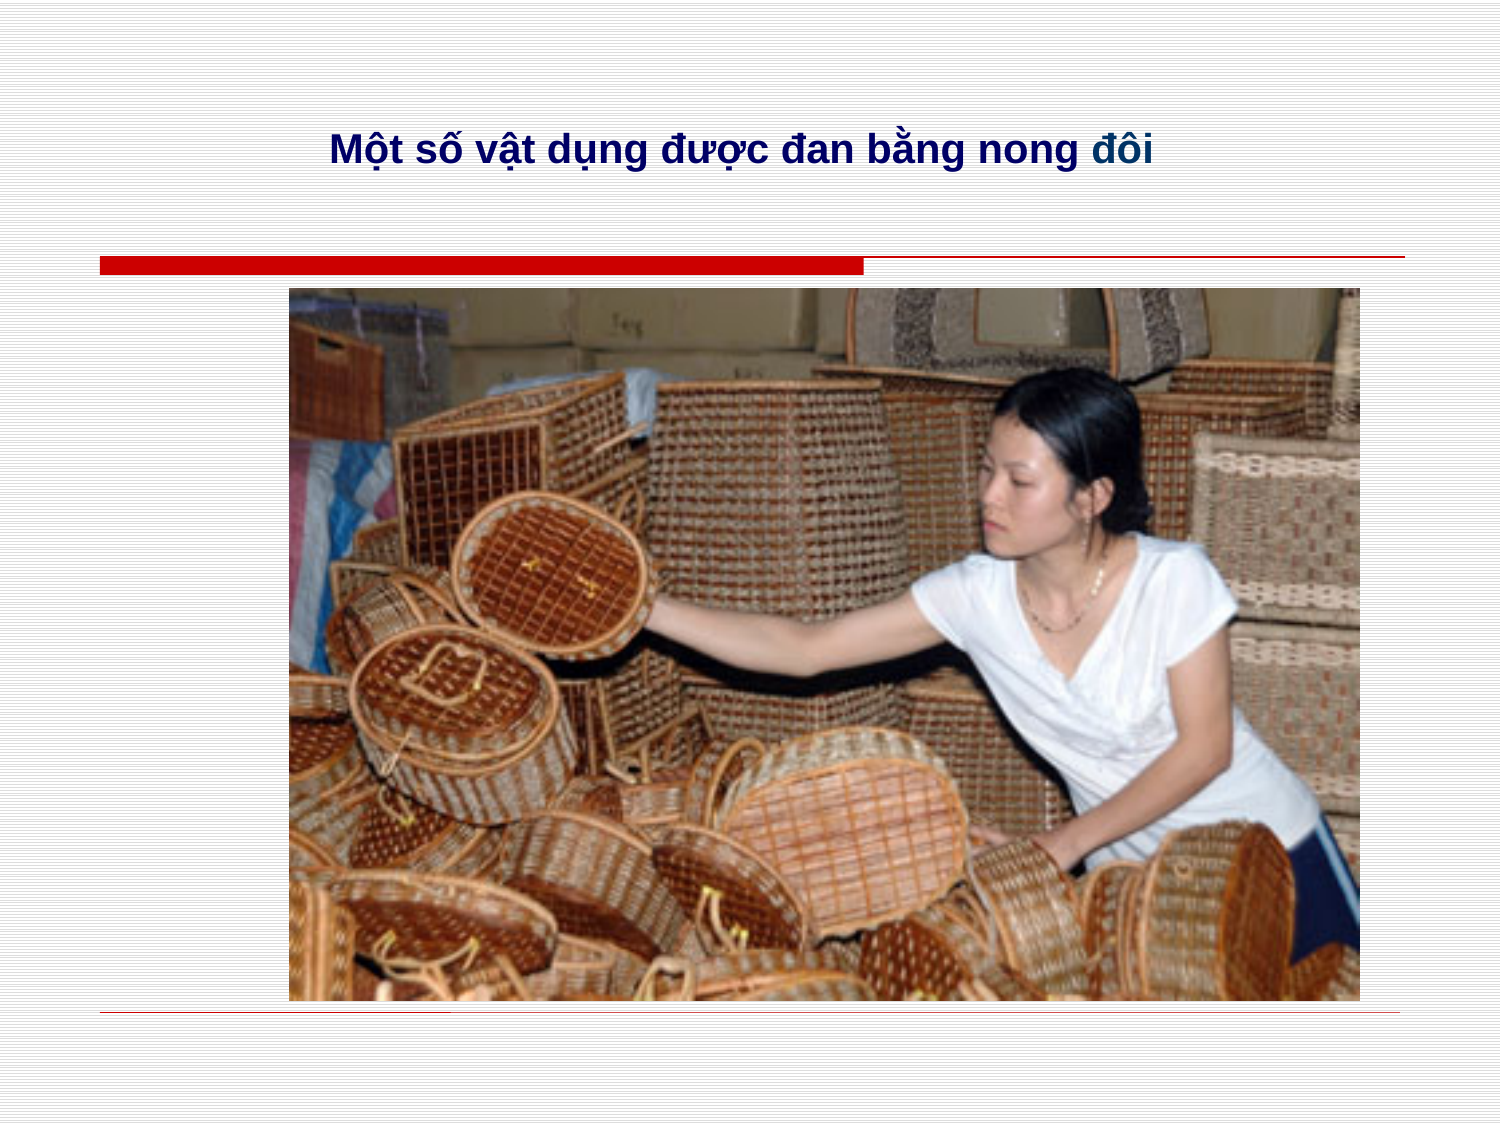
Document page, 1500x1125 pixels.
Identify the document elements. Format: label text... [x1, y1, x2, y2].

text_box Một số vật dụng được đan bằng nong đôi [314, 114, 1186, 180]
picture [288, 288, 1361, 1001]
